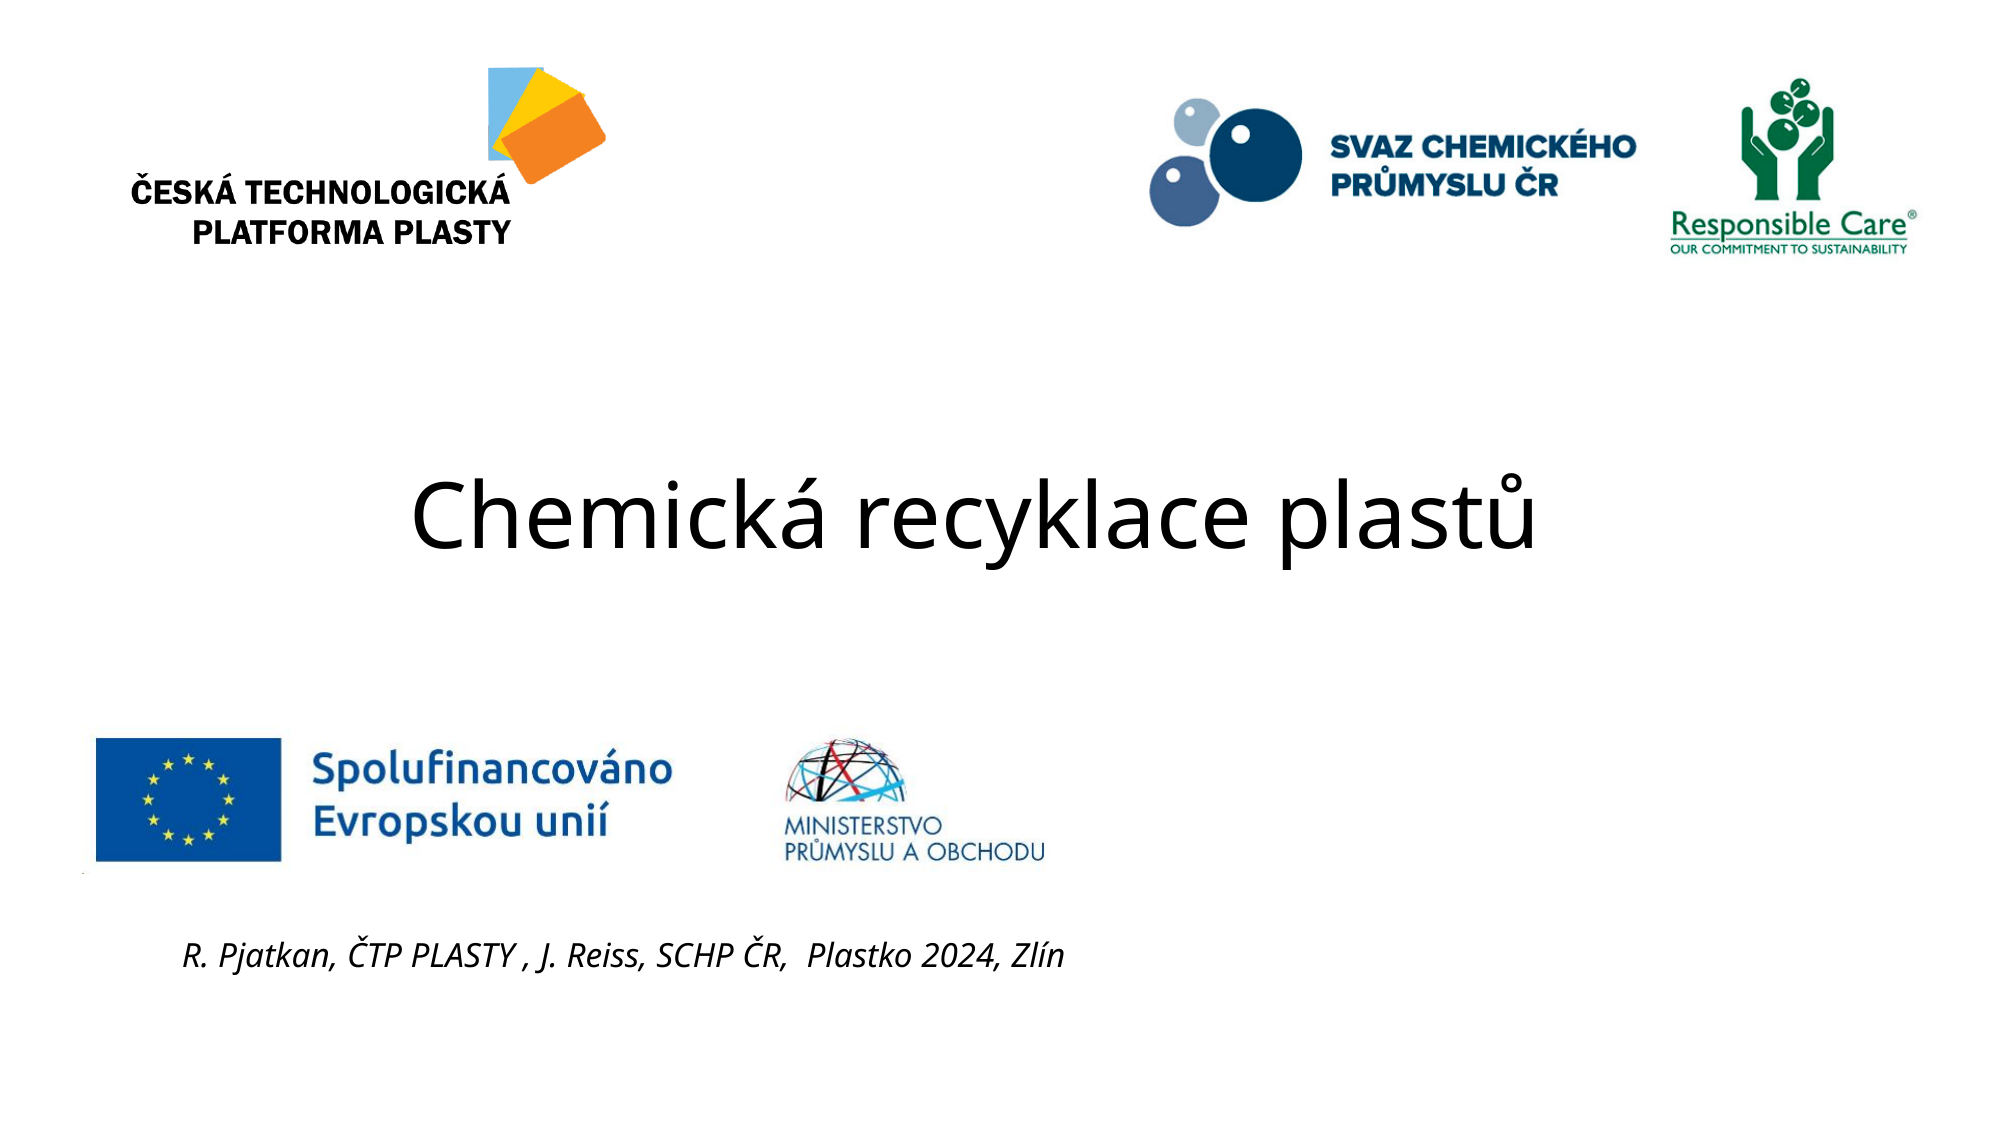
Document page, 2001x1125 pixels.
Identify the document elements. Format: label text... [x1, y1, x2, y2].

picture [119, 61, 613, 255]
title Chemická recyklace plastů [82, 184, 1869, 576]
picture [82, 726, 1062, 875]
text_box R. Pjatkan, ČTP PLASTY , J. Reiss, SCHP ČR, Plastko 2024, Zlín [167, 926, 1833, 1022]
picture [1115, 61, 1936, 266]
